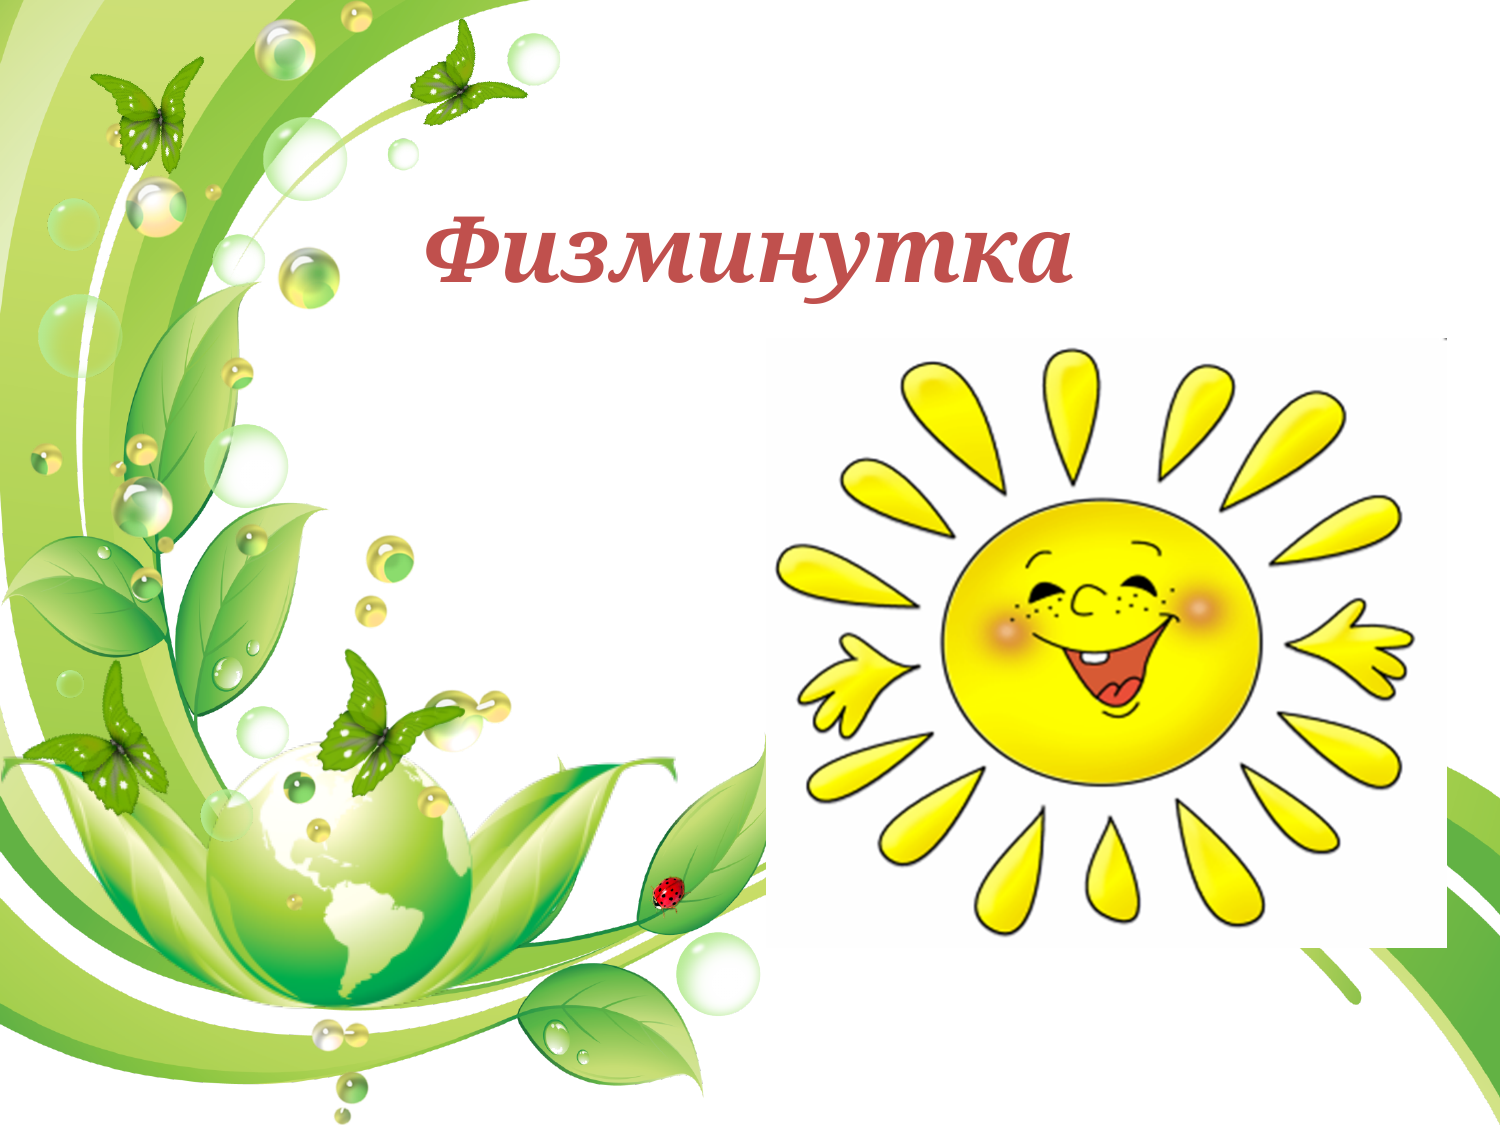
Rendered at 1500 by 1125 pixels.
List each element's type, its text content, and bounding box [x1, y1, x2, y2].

picture [0, 0, 1500, 1125]
title Физминутка [112, 125, 1388, 367]
